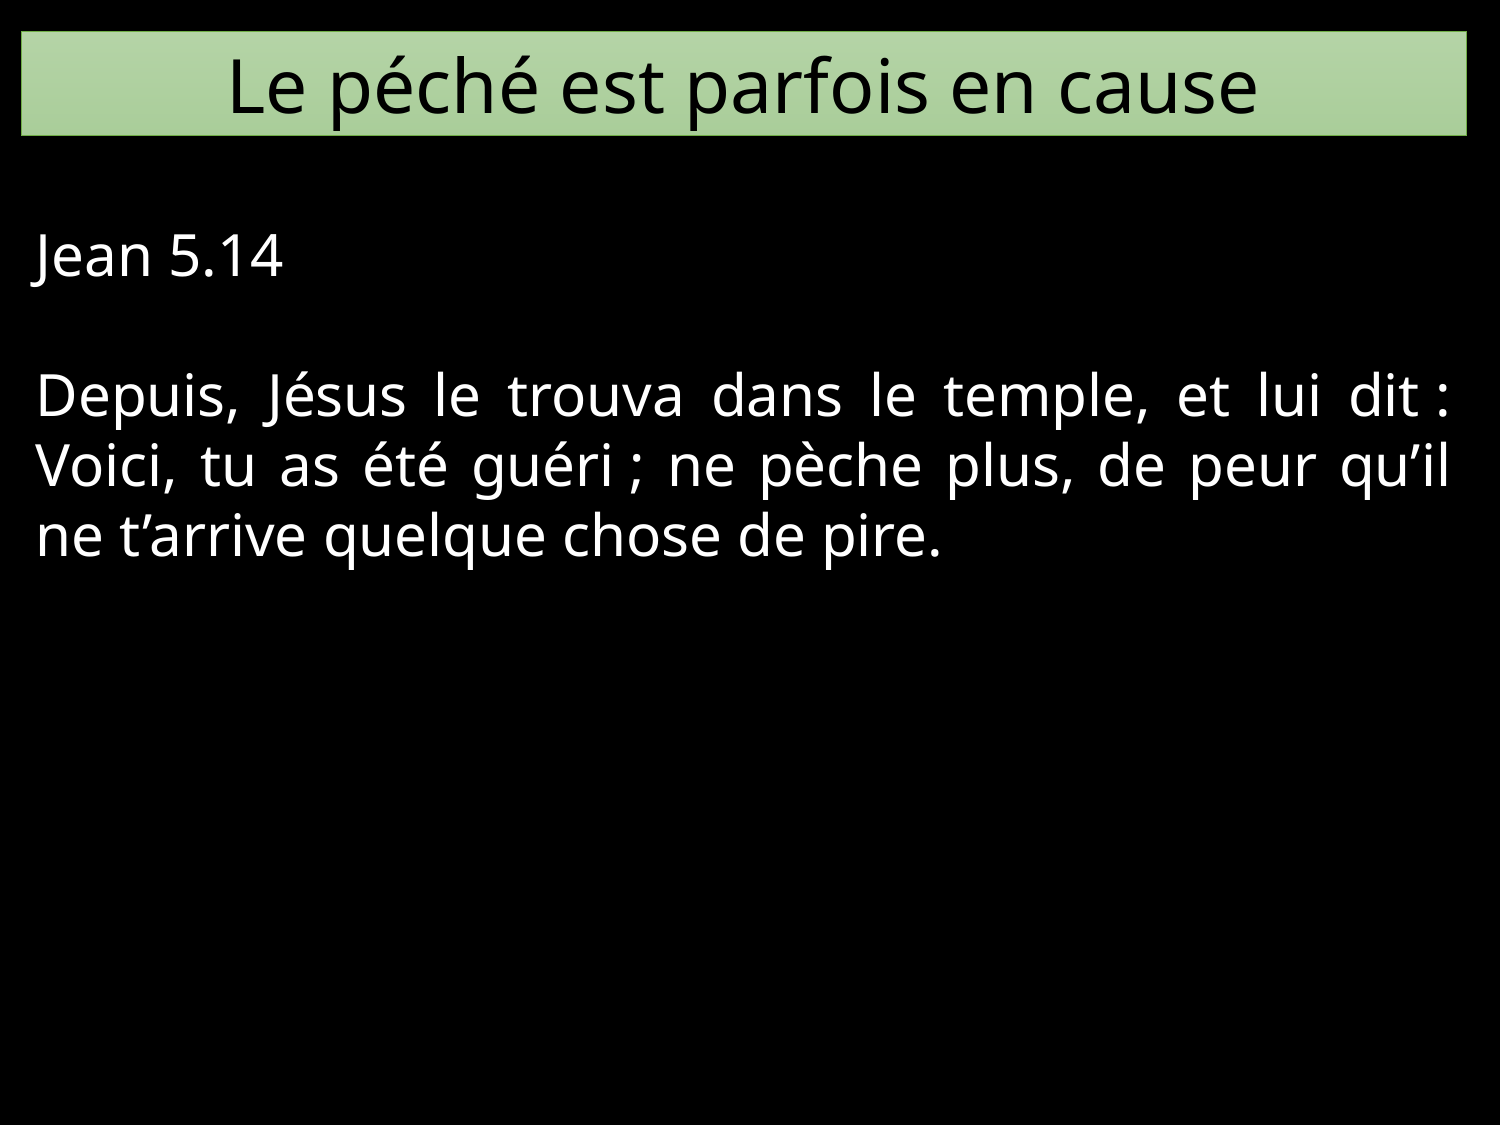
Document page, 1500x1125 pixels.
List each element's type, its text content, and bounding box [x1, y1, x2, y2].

text_box Le péché est parfois en cause [21, 31, 1467, 136]
text_box Jean 5.14 Depuis, Jésus le trouva dans le temple, et lui dit : Voici, tu as été guéri ; ne pèche plus, de peur qu’il ne t’arrive quelque chose de pire. [21, 210, 1467, 576]
